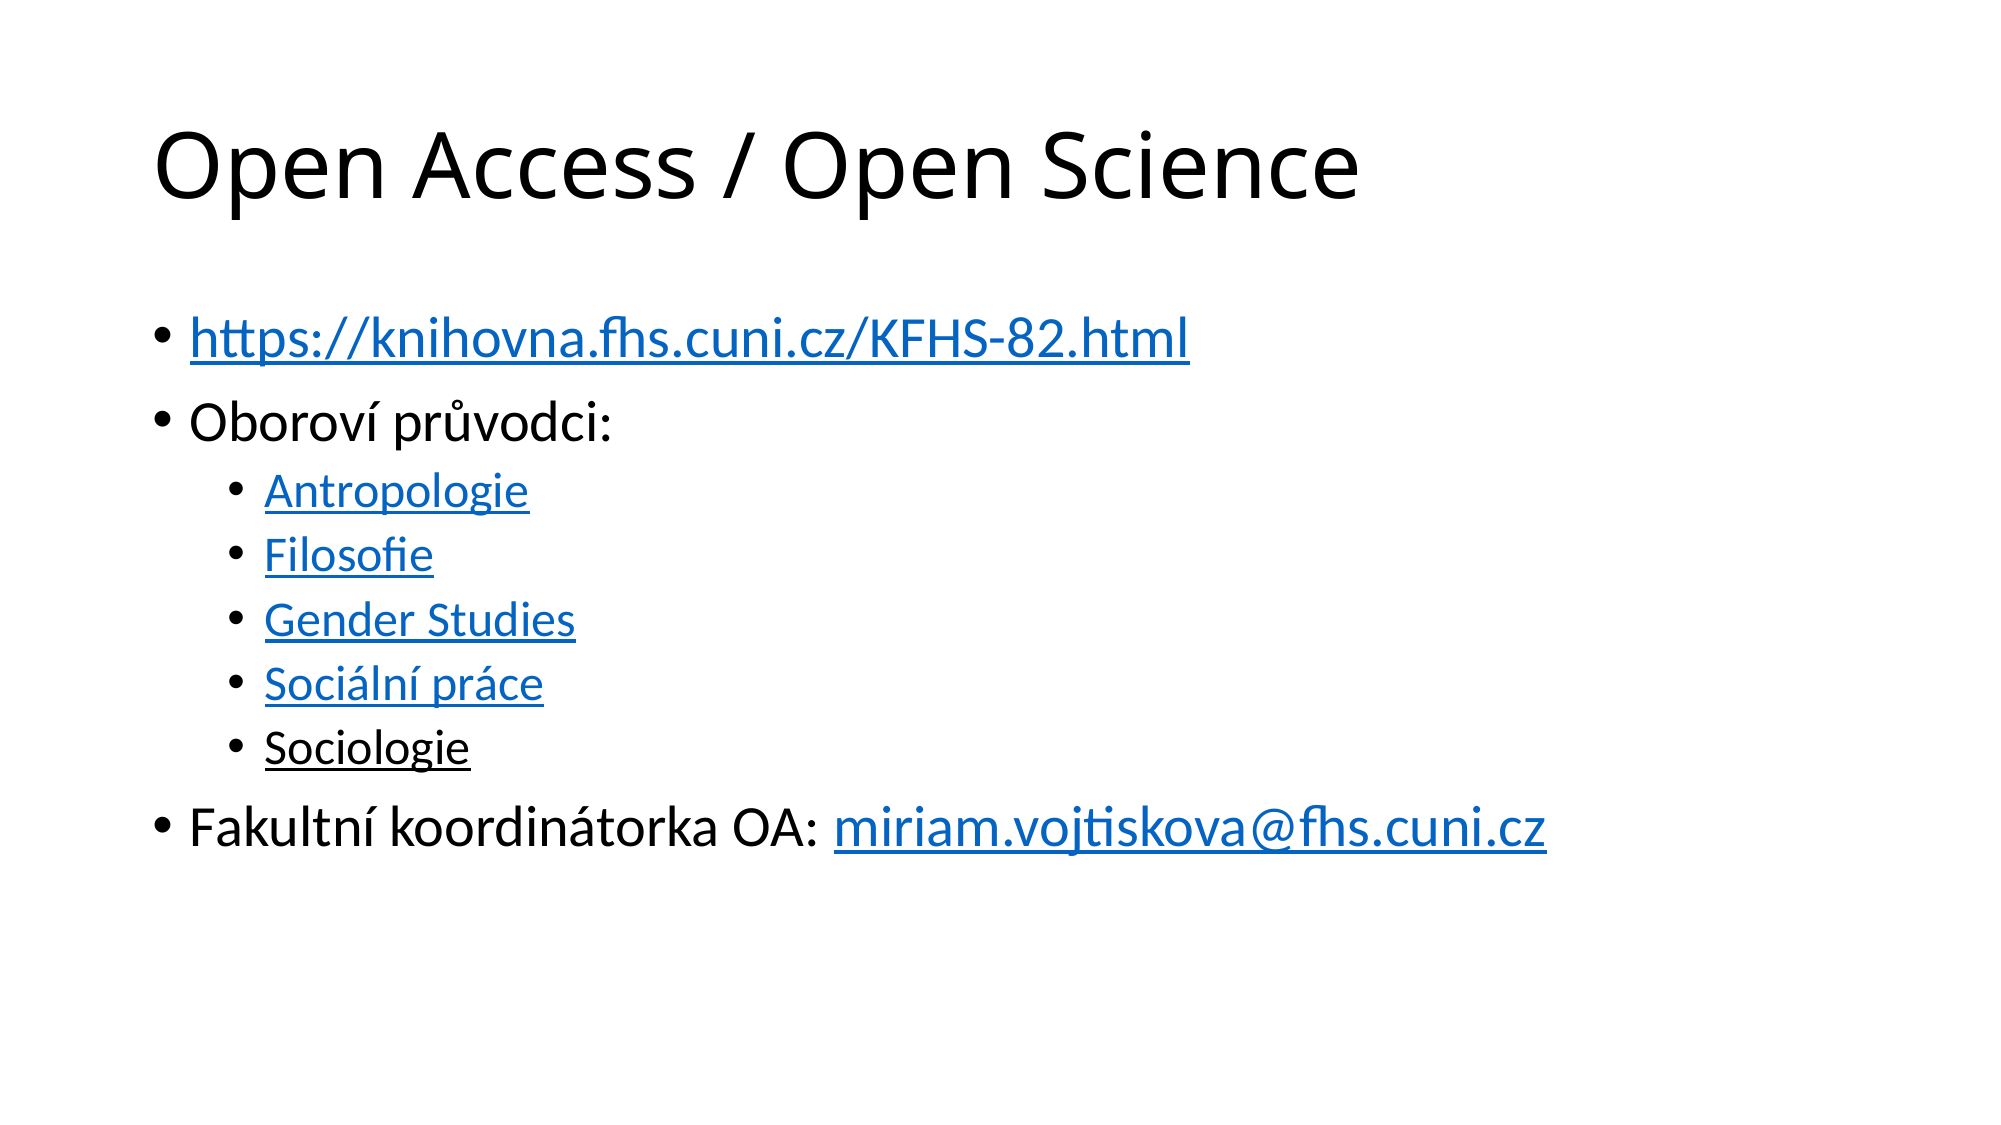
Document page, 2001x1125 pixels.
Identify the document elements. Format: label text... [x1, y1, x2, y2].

title Open Access / Open Science [137, 59, 1863, 278]
list https://knihovna.fhs.cuni.cz/KFHS-82.html Oboroví průvodci: Antropologie Filosofie Gender Studies Sociální práce Sociologie Fakultní koordinátorka OA: miriam.vojtiskova@fhs.cuni.cz [137, 299, 1863, 1014]
